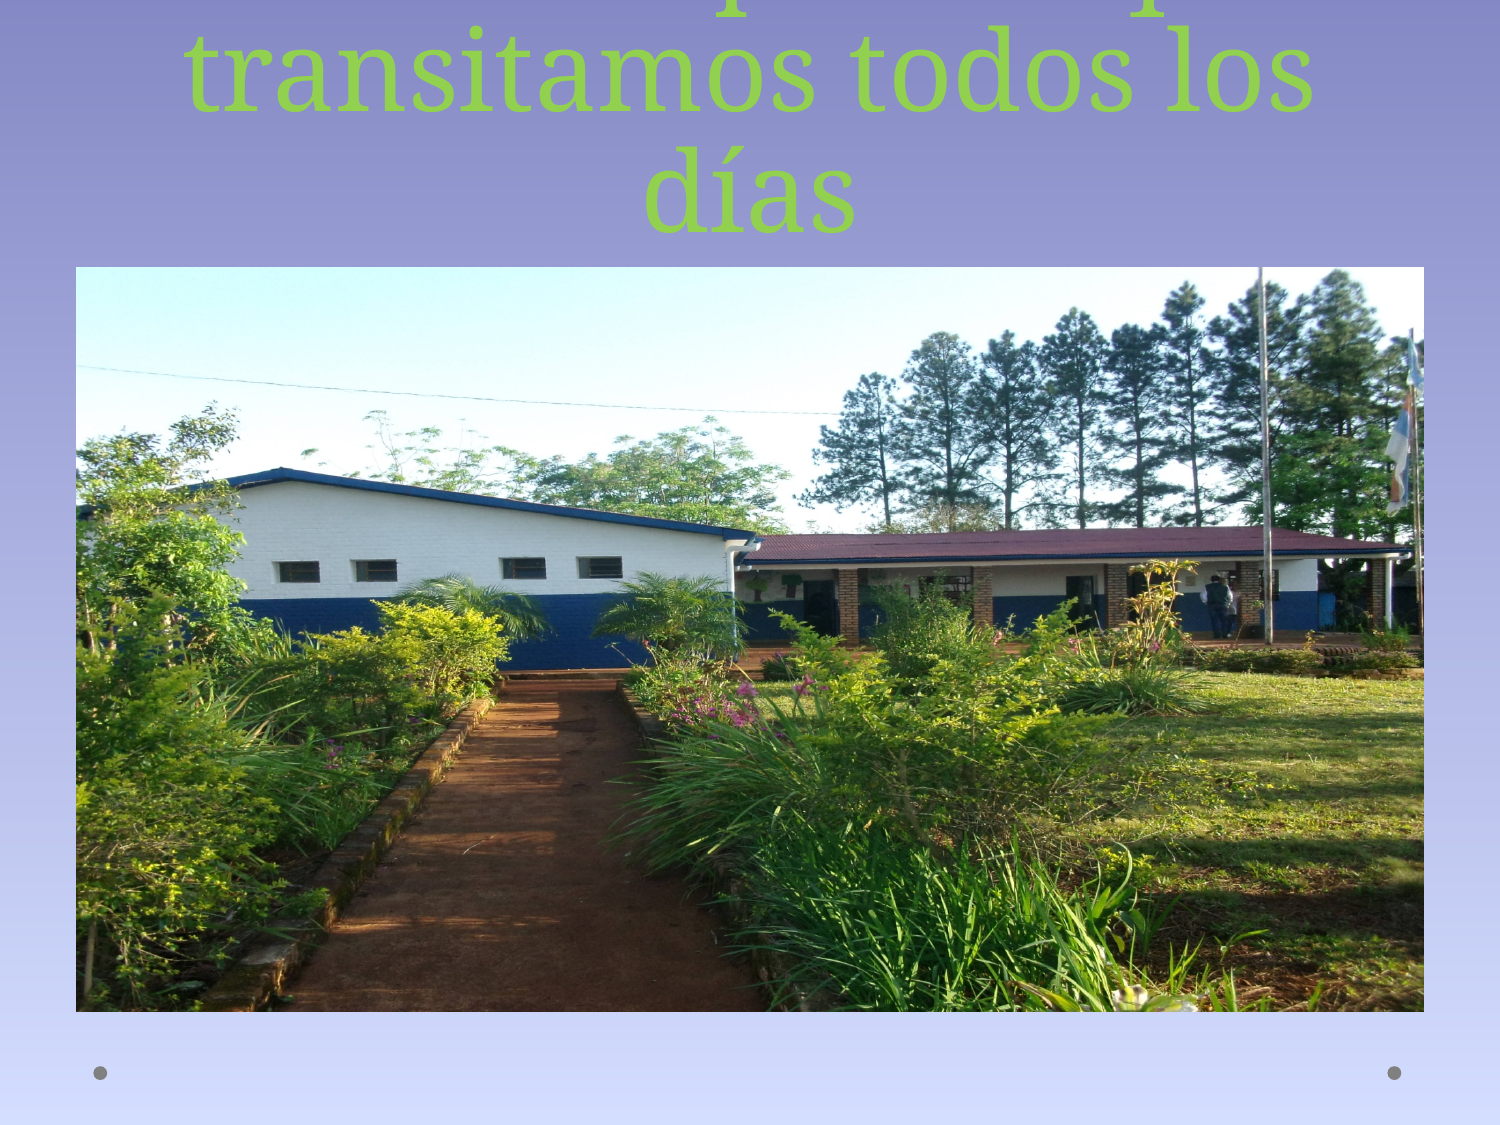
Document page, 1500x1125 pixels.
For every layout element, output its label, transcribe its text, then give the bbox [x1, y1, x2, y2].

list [76, 266, 1424, 1012]
title Este es el pasillo que transitamos todos los días [75, 0, 1425, 263]
